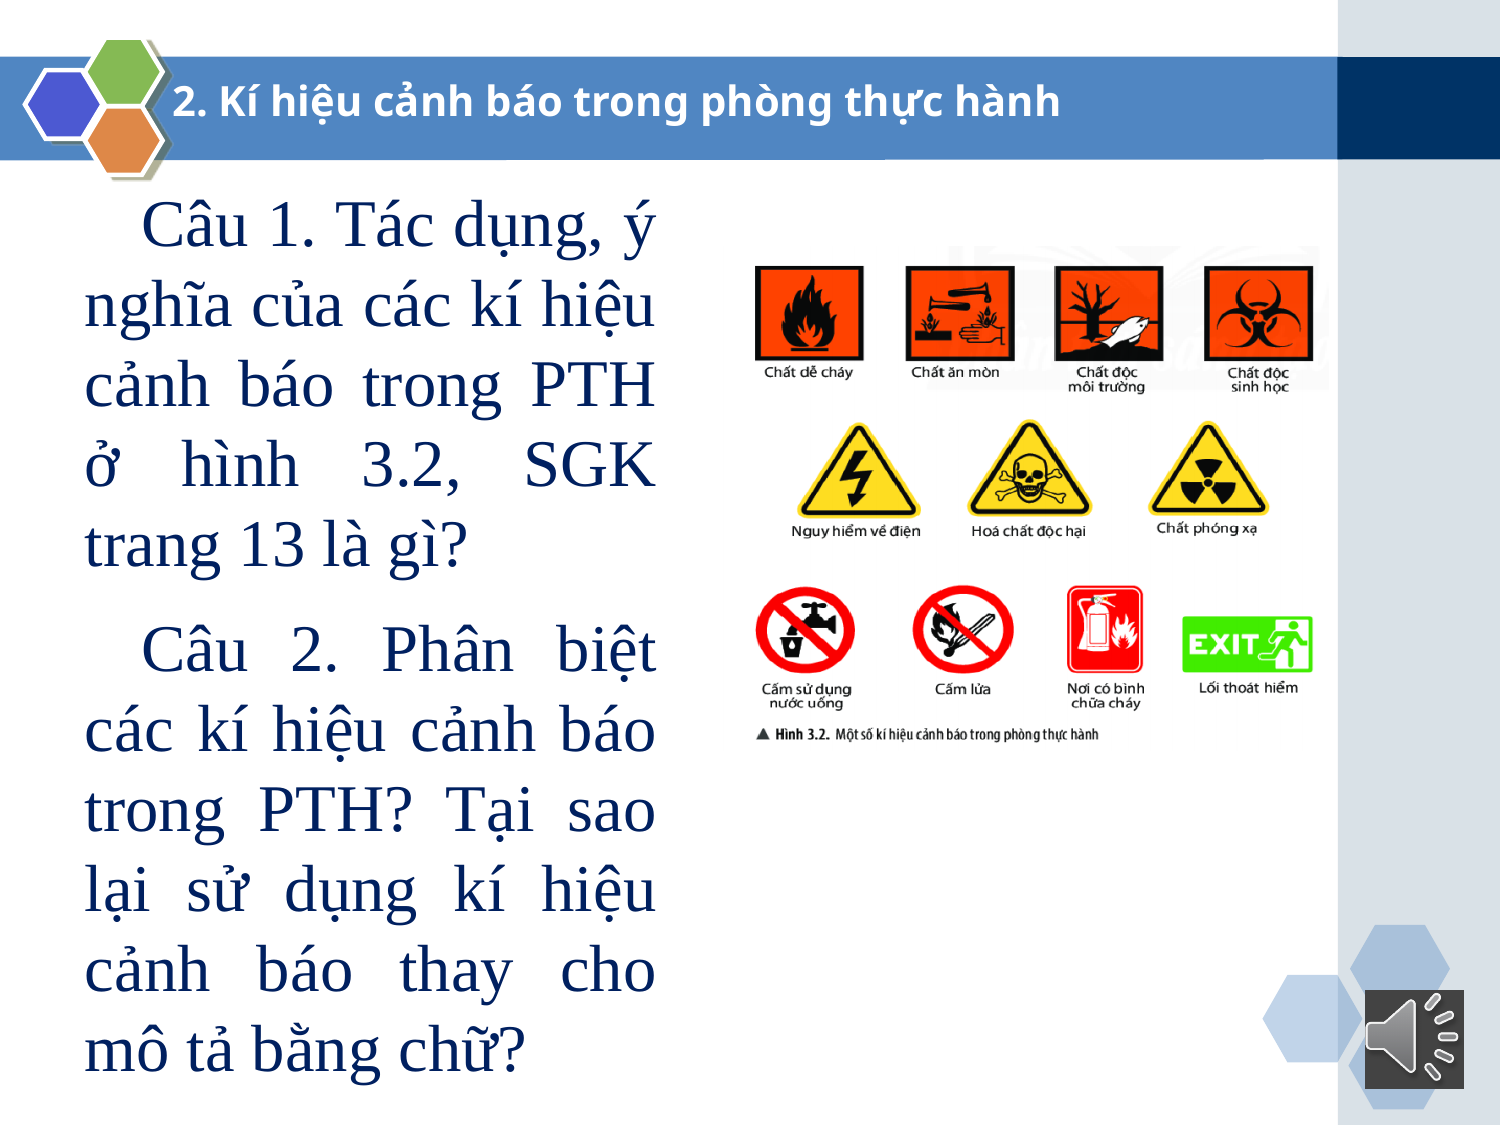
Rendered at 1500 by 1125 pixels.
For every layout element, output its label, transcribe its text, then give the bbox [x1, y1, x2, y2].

picture [1364, 989, 1465, 1090]
text_box Câu 1. Tác dụng, ý nghĩa của các kí hiệu cảnh báo trong PTH ở hình 3.2, SGK trang 13 là gì? Câu 2. Phân biệt các kí hiệu cảnh báo trong PTH? Tại sao lại sử dụng kí hiệu cảnh báo thay cho mô tả bằng chữ? [69, 172, 673, 1092]
picture [714, 246, 1329, 751]
title 2. Kí hiệu cảnh báo trong phòng thực hành [156, 53, 1441, 147]
